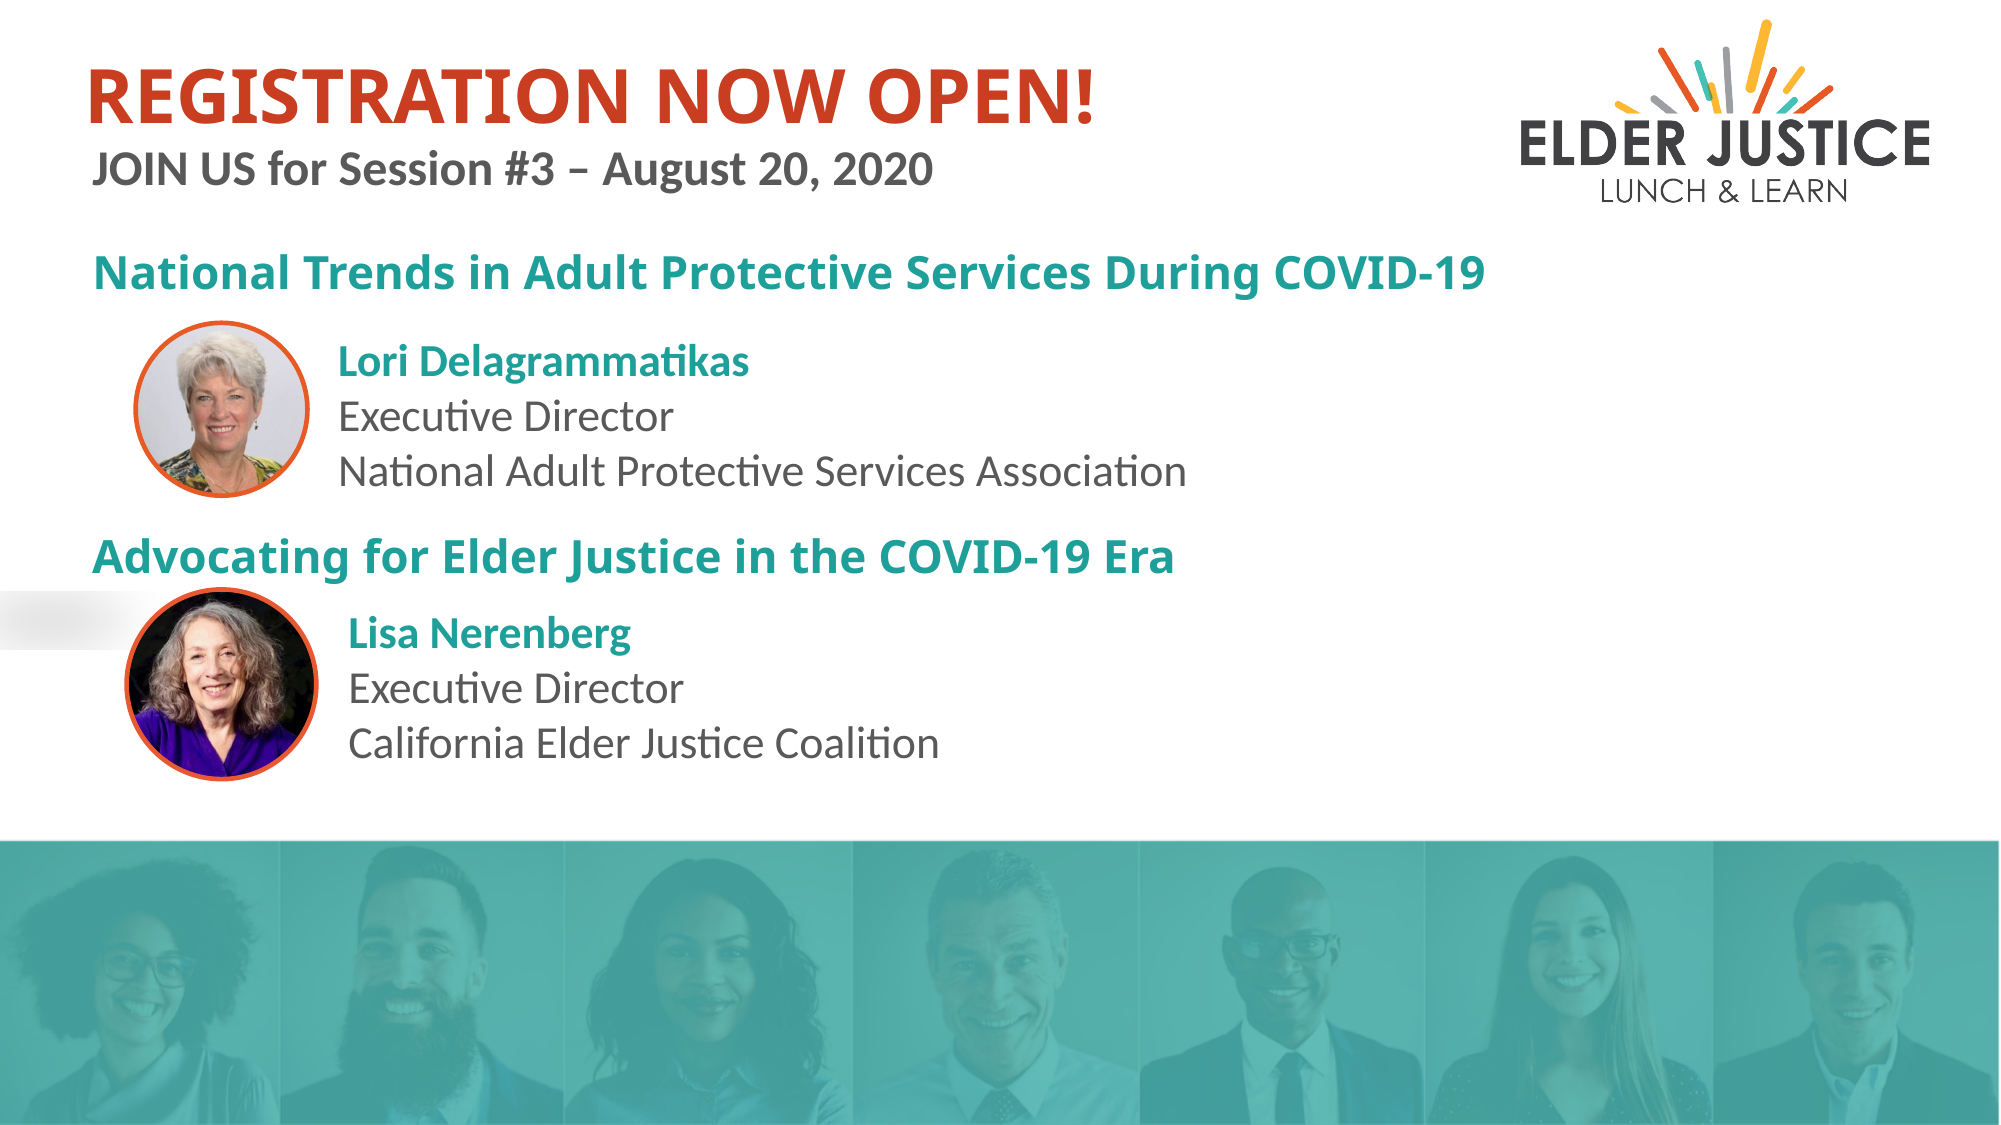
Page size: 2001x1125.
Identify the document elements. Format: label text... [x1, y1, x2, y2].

title REGISTRATION NOW OPEN! [69, 0, 1795, 208]
picture [135, 322, 308, 496]
picture [126, 589, 317, 780]
list JOIN US for Session #3 – August 20, 2020 National Trends in Adult Protective Services During COVID-19 [77, 134, 1814, 282]
text_box Advocating for Elder Justice in the COVID-19 Era [77, 520, 1369, 591]
picture [1462, 19, 1989, 216]
picture [0, 826, 2000, 1125]
text_box Lisa Nerenberg Executive Director California Elder Justice Coalition [333, 595, 1842, 809]
list Lori Delagrammatikas Executive Director National Adult Protective Services Association [323, 322, 1832, 536]
